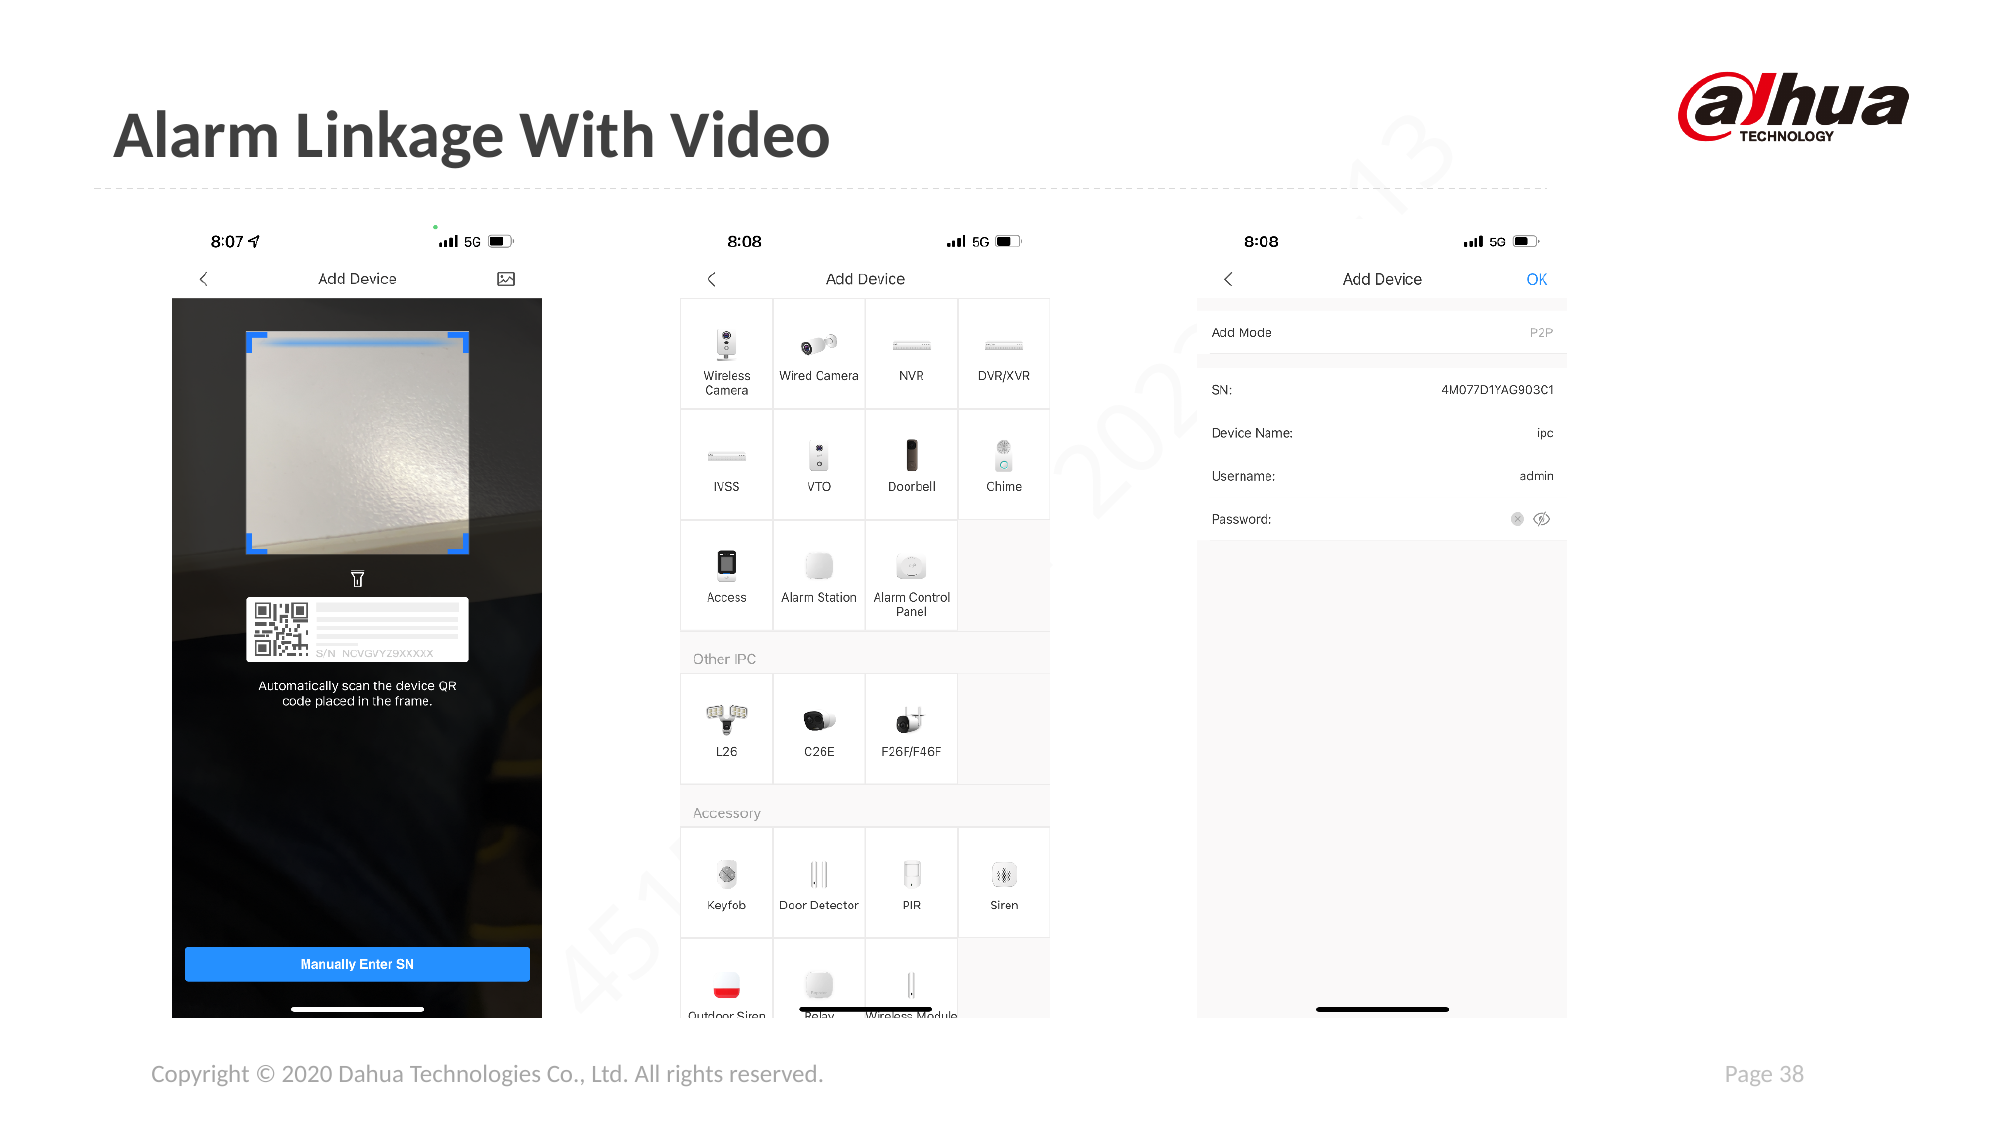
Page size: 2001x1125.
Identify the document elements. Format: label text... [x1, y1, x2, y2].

picture [1675, 70, 1912, 143]
title Alarm Linkage With Video [99, 81, 1698, 181]
picture [172, 218, 542, 1018]
picture [680, 218, 1050, 1018]
picture [1196, 218, 1567, 1018]
